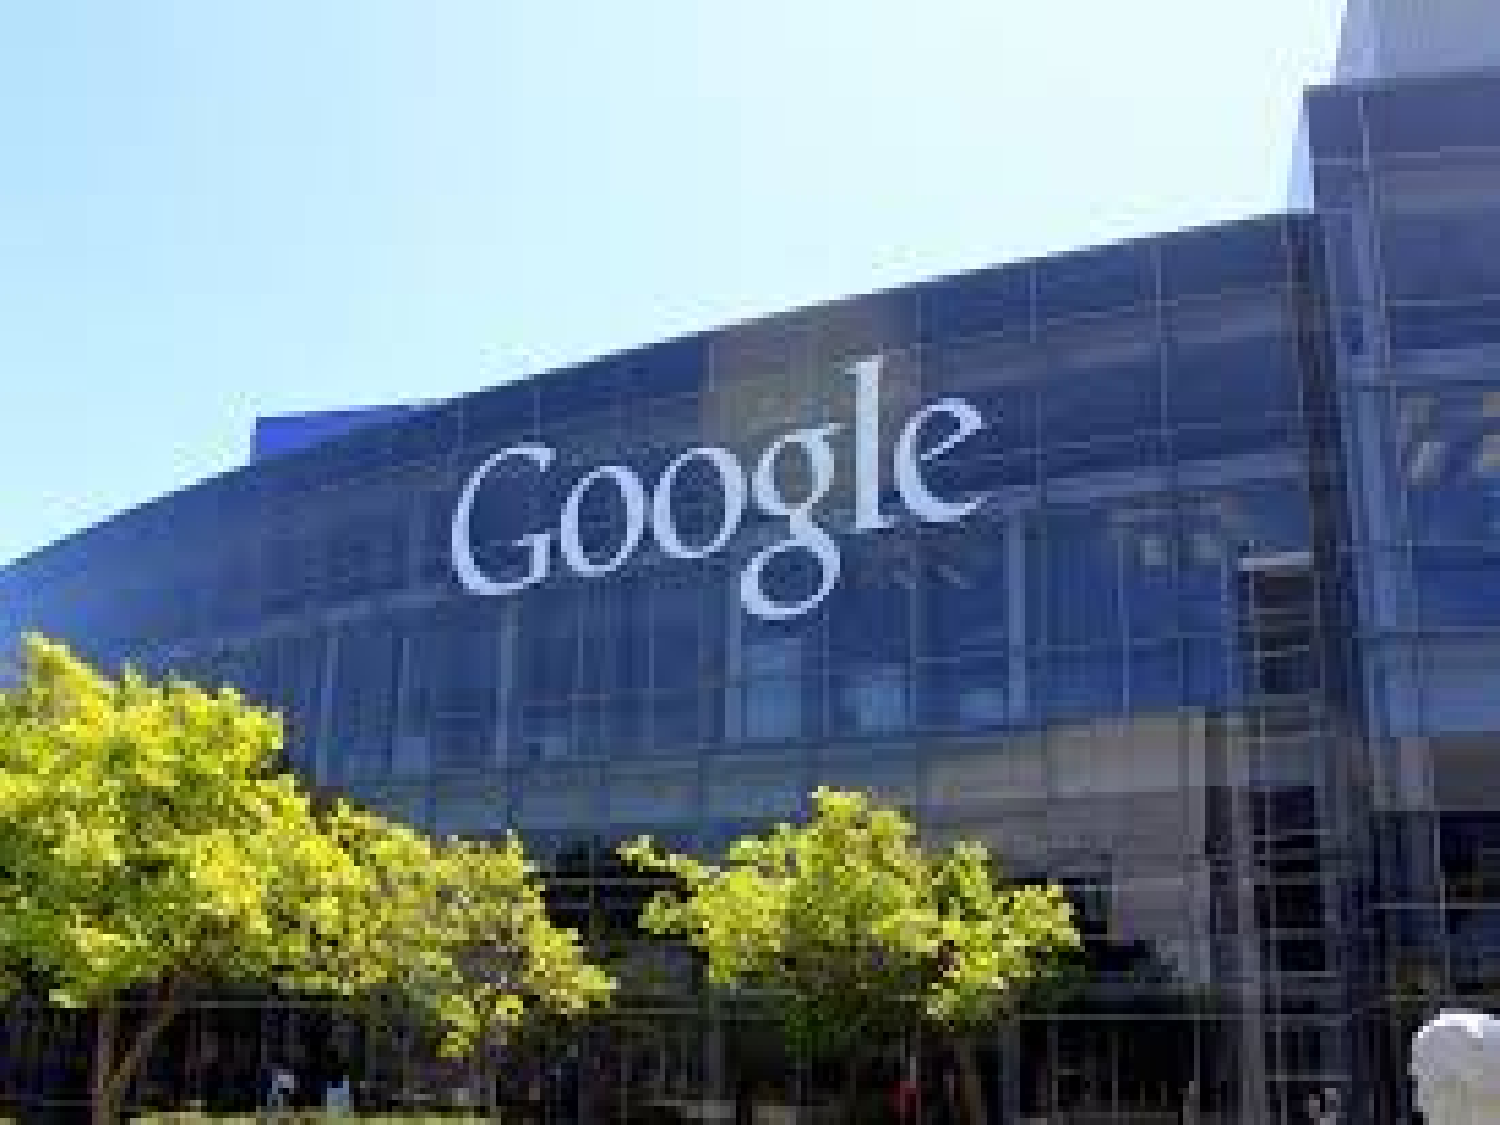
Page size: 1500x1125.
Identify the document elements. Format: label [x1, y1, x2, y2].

list [0, 0, 1500, 1125]
